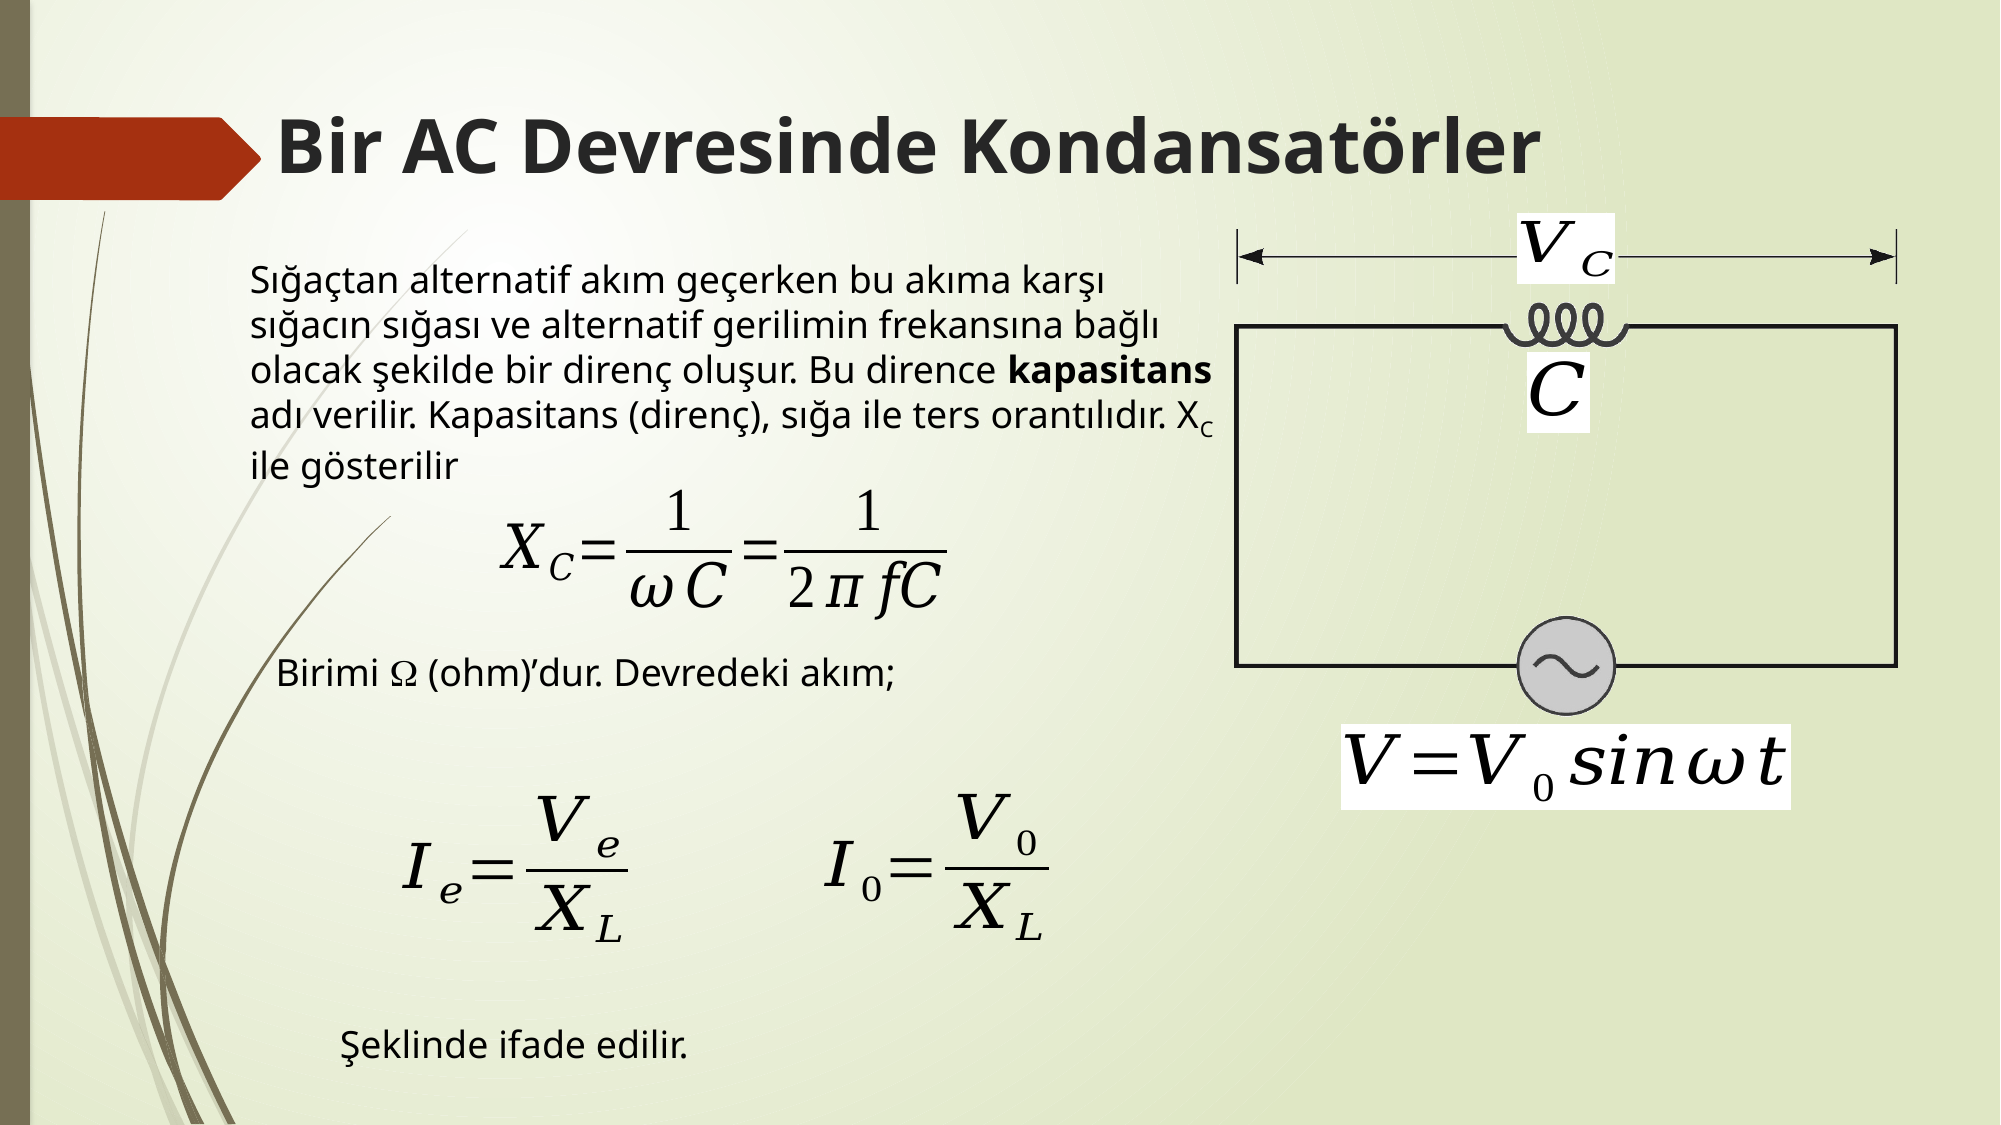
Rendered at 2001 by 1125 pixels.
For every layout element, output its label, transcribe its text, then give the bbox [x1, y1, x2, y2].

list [1234, 221, 1898, 786]
title Bir AC Devresinde Kondansatörler [260, 91, 1723, 248]
text_box Şeklinde ifade edilir. [325, 1013, 705, 1074]
text_box Birimi  (ohm)’dur. Devredeki akım; [260, 642, 1229, 702]
text_box Sığaçtan alternatif akım geçerken bu akıma karşı sığacın sığası ve alternatif gerilimin frekansına bağlı olacak şekilde bir direnç oluşur. Bu dirence kapasitans adı verilir. Kapasitans (direnç), sığa ile ters orantılıdır. XC ile gösterilir [234, 248, 1229, 495]
